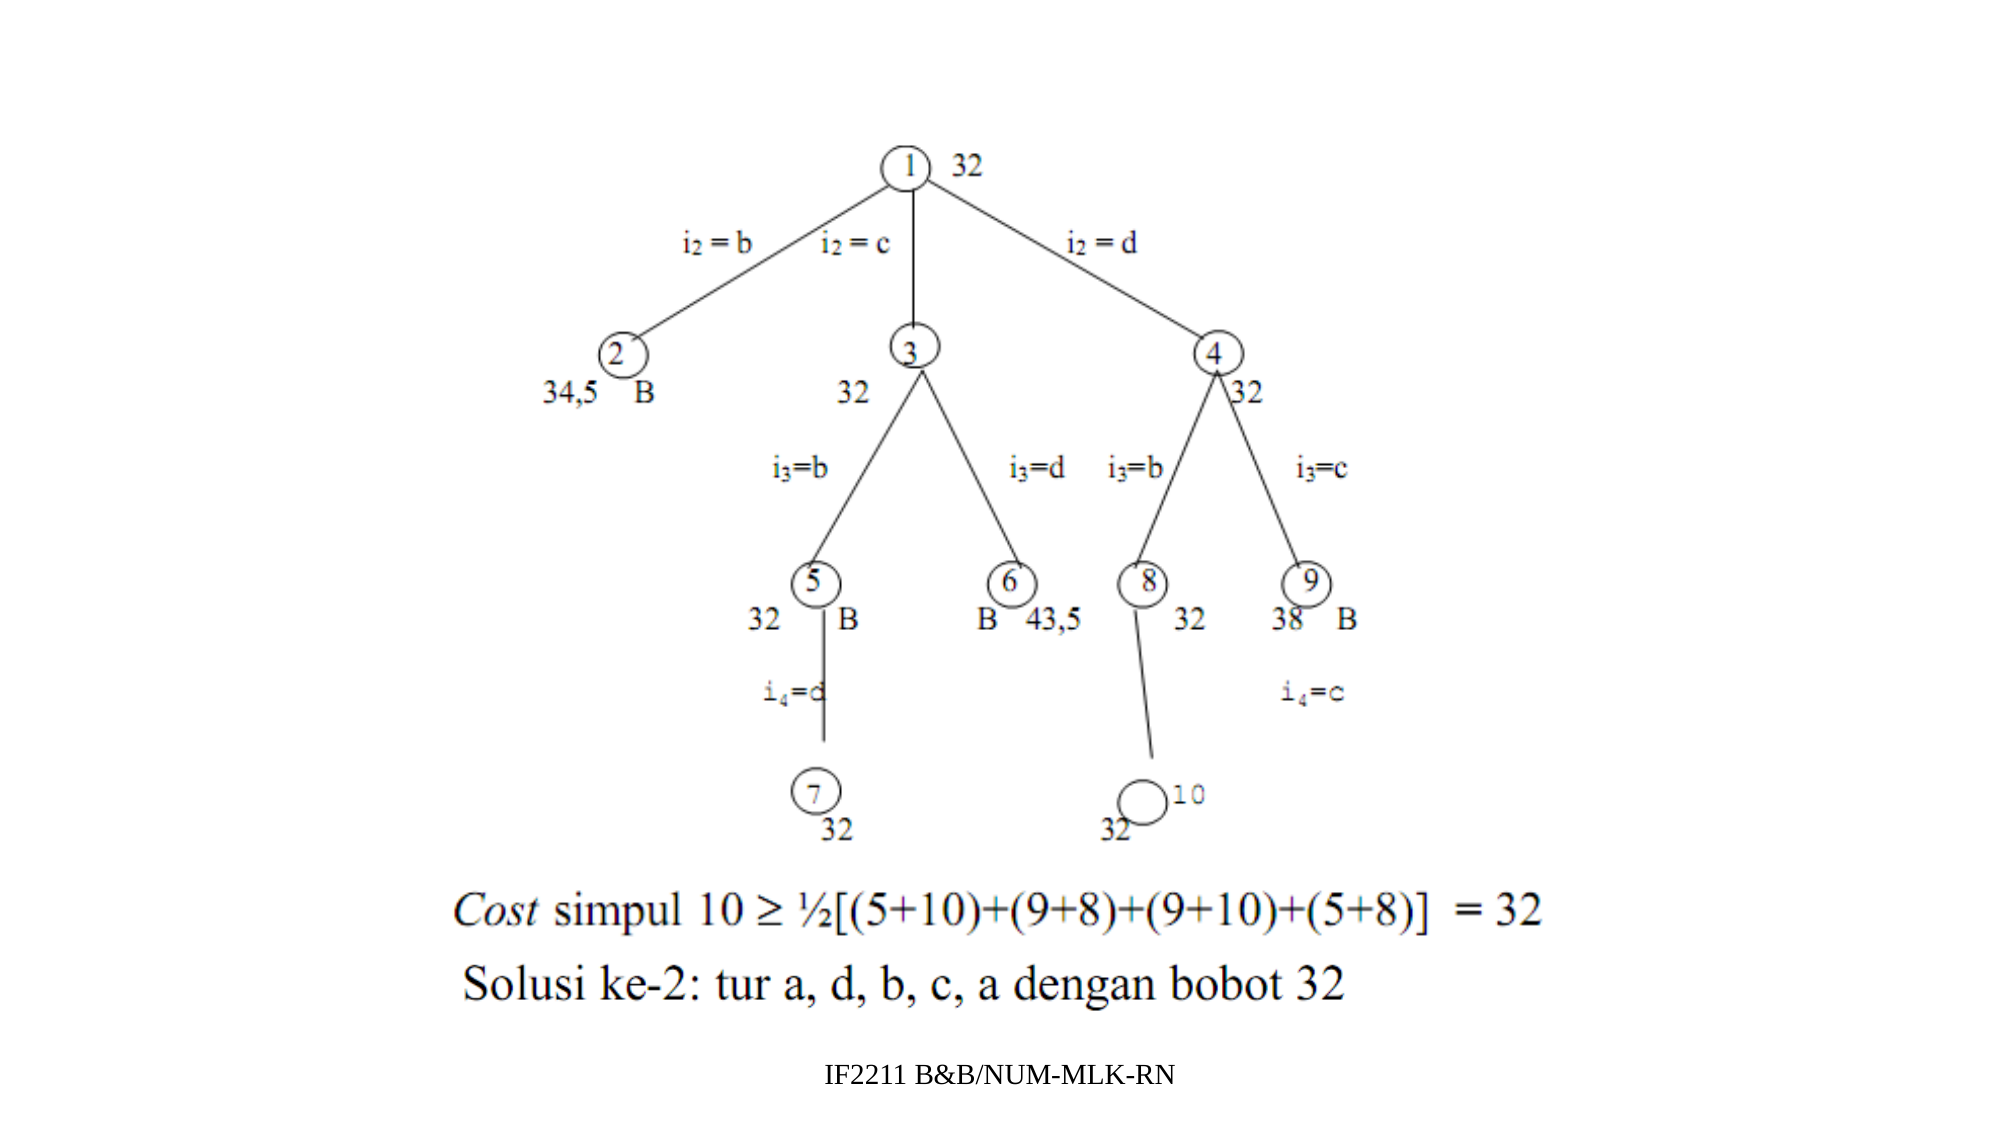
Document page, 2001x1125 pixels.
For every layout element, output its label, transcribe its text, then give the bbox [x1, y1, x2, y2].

footer IF2211 B&B/NUM-MLK-RN [662, 1042, 1338, 1103]
picture [437, 140, 1575, 1036]
